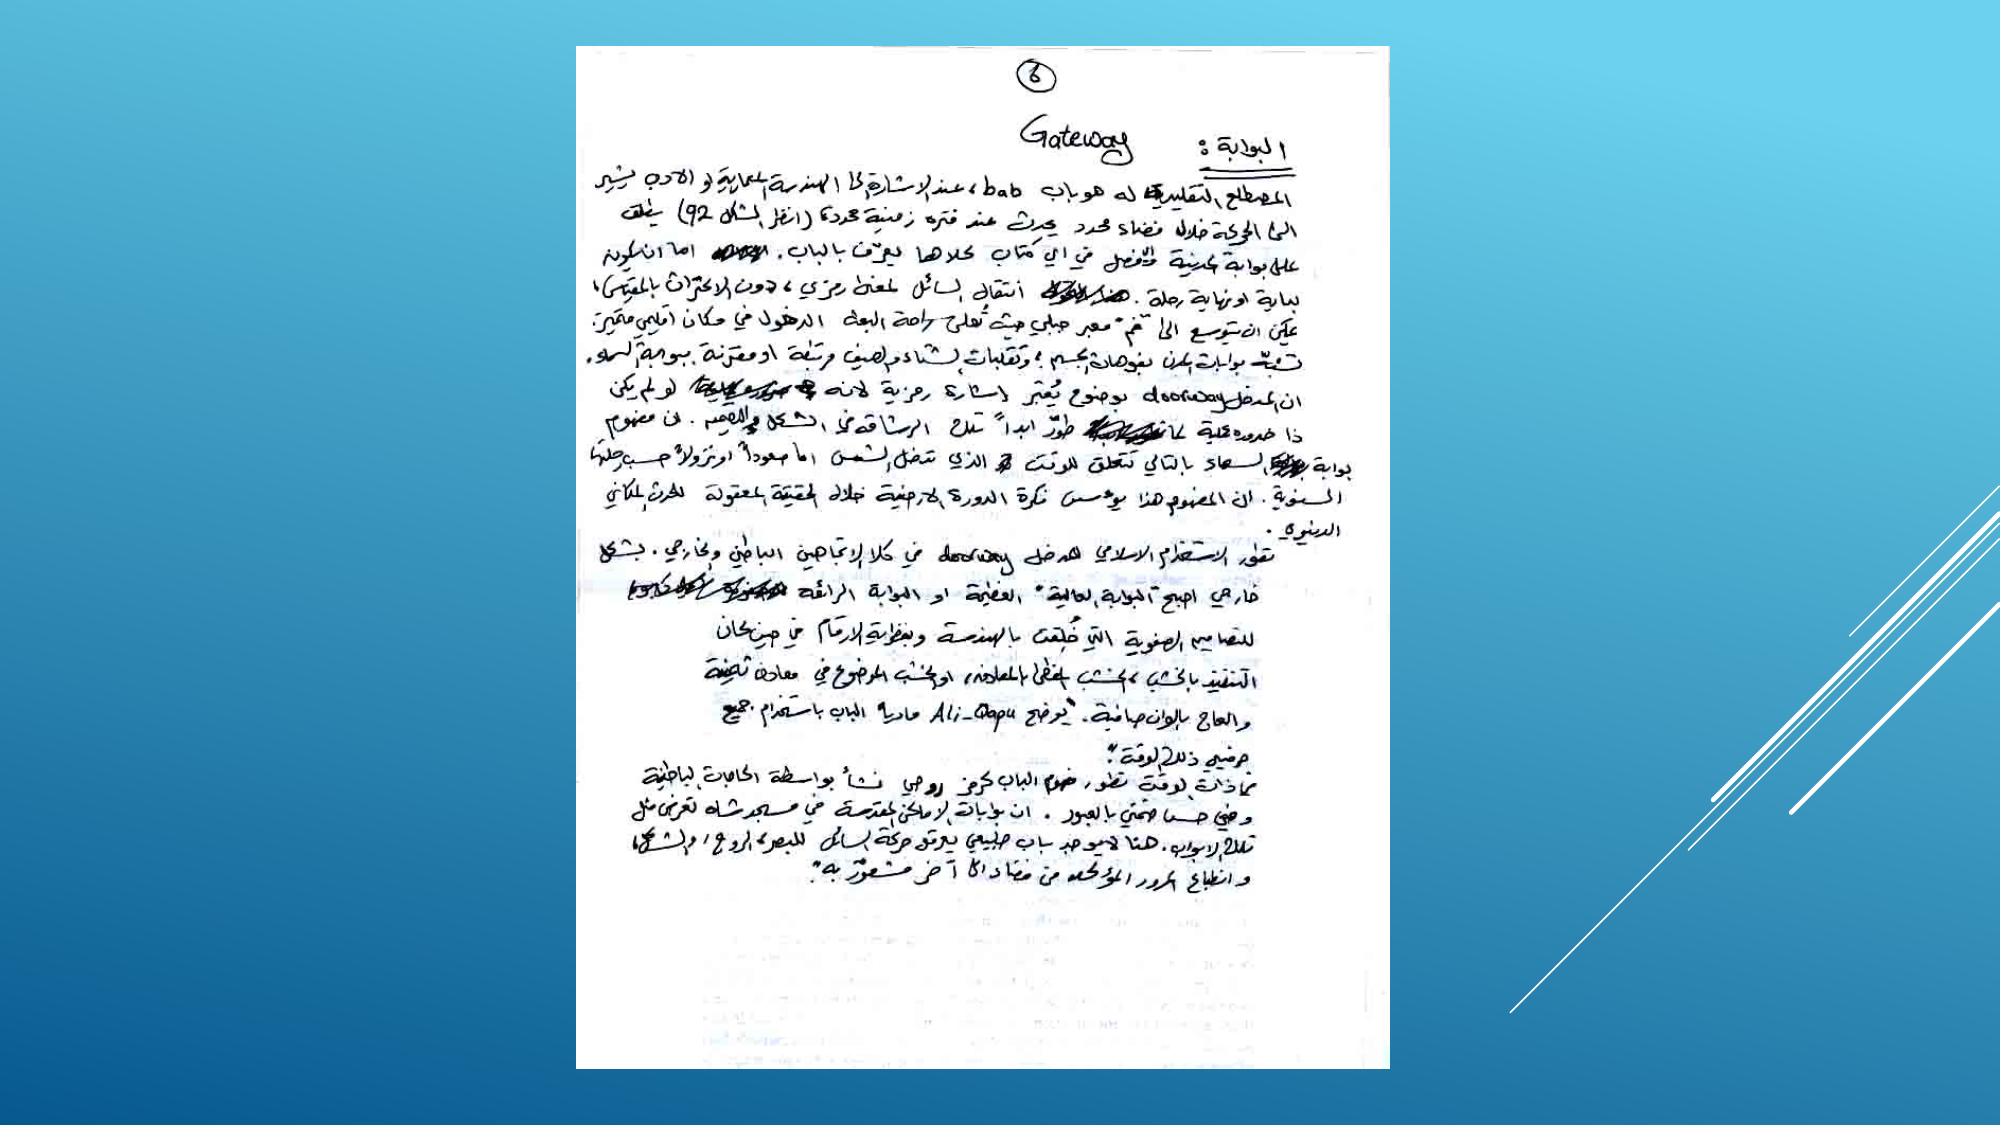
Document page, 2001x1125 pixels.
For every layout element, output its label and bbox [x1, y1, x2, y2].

list [576, 46, 1390, 1070]
